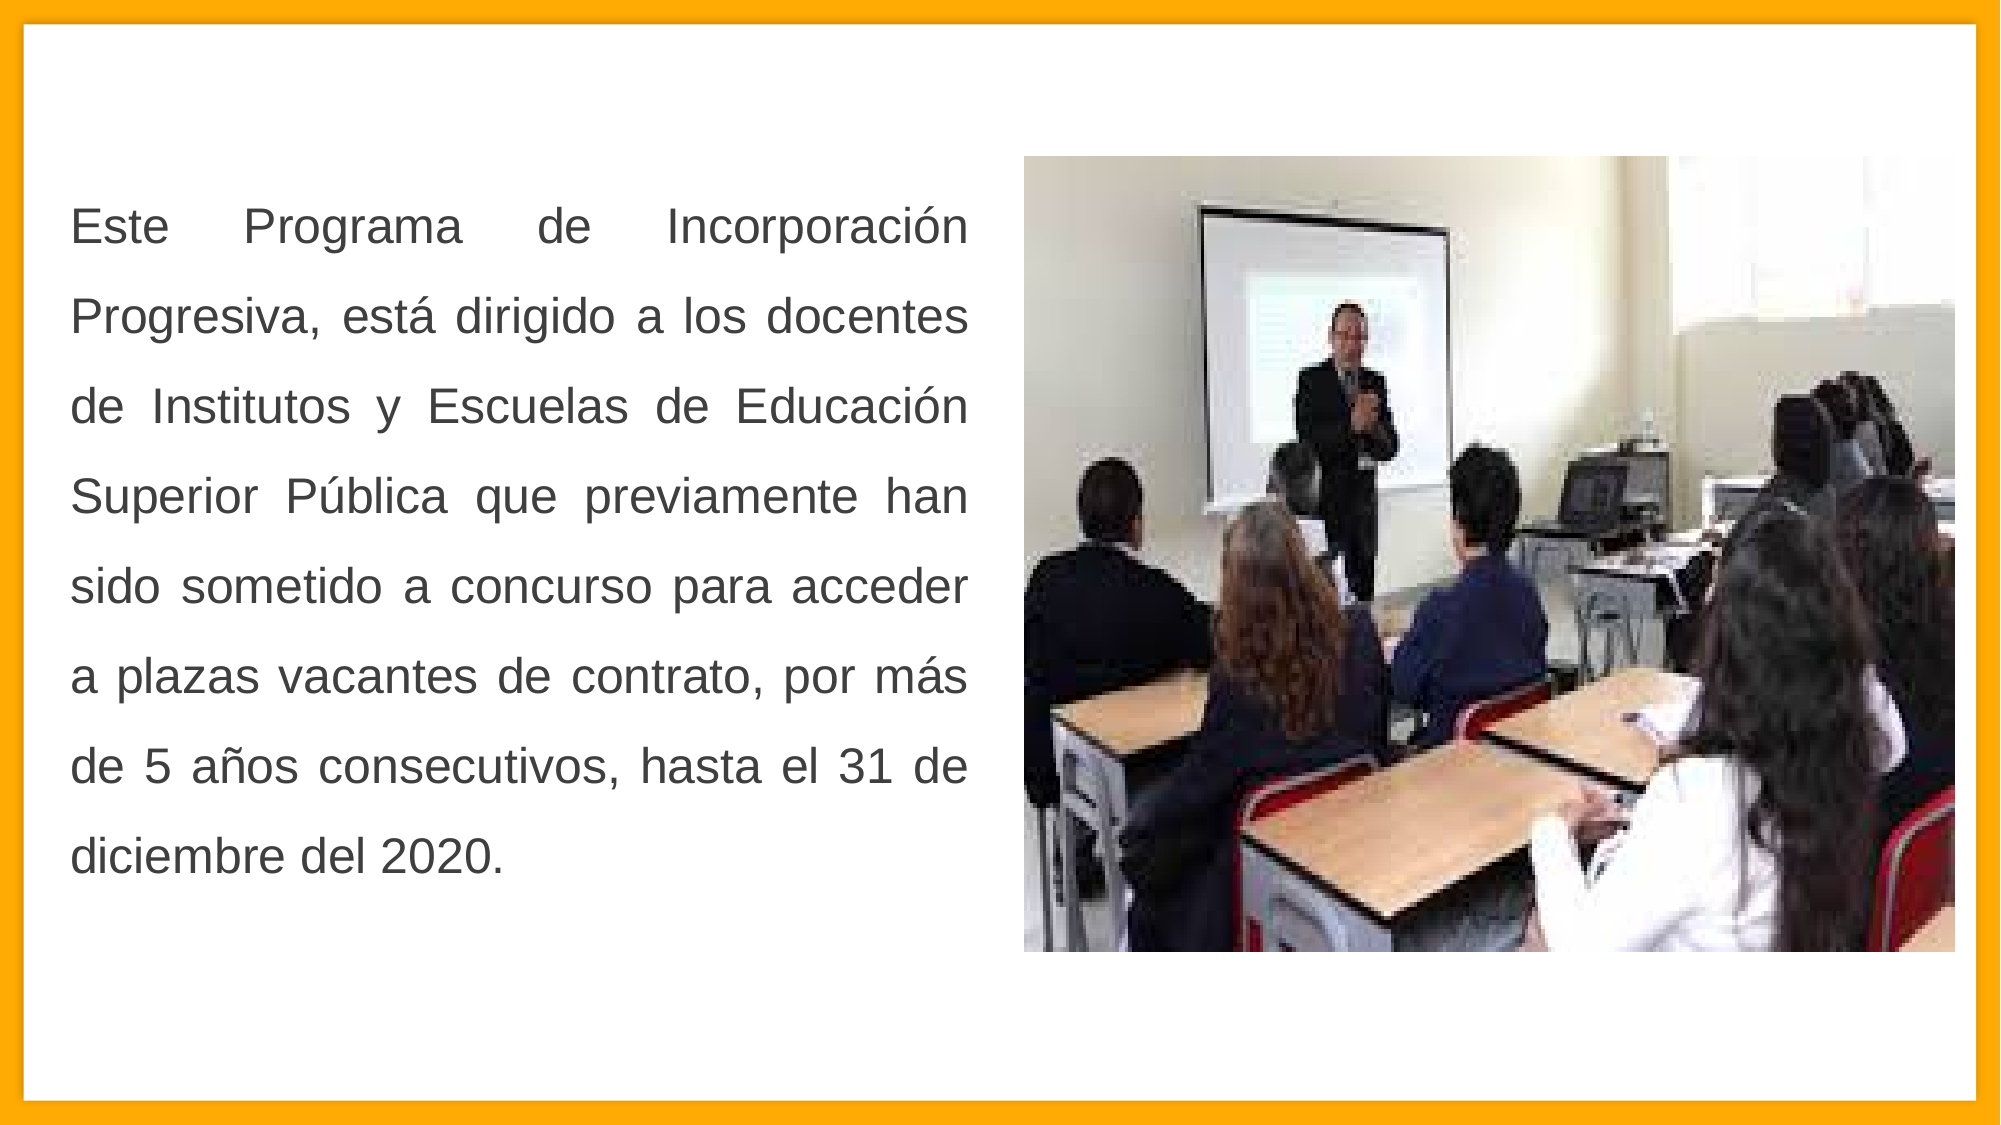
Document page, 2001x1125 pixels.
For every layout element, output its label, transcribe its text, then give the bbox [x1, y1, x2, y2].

picture [1024, 156, 1955, 953]
text_box Este Programa de Incorporación Progresiva, está dirigido a los docentes de Institutos y Escuelas de Educación Superior Pública que previamente han sido sometido a concurso para acceder a plazas vacantes de contrato, por más de 5 años consecutivos, hasta el 31 de diciembre del 2020. [0, 156, 985, 891]
